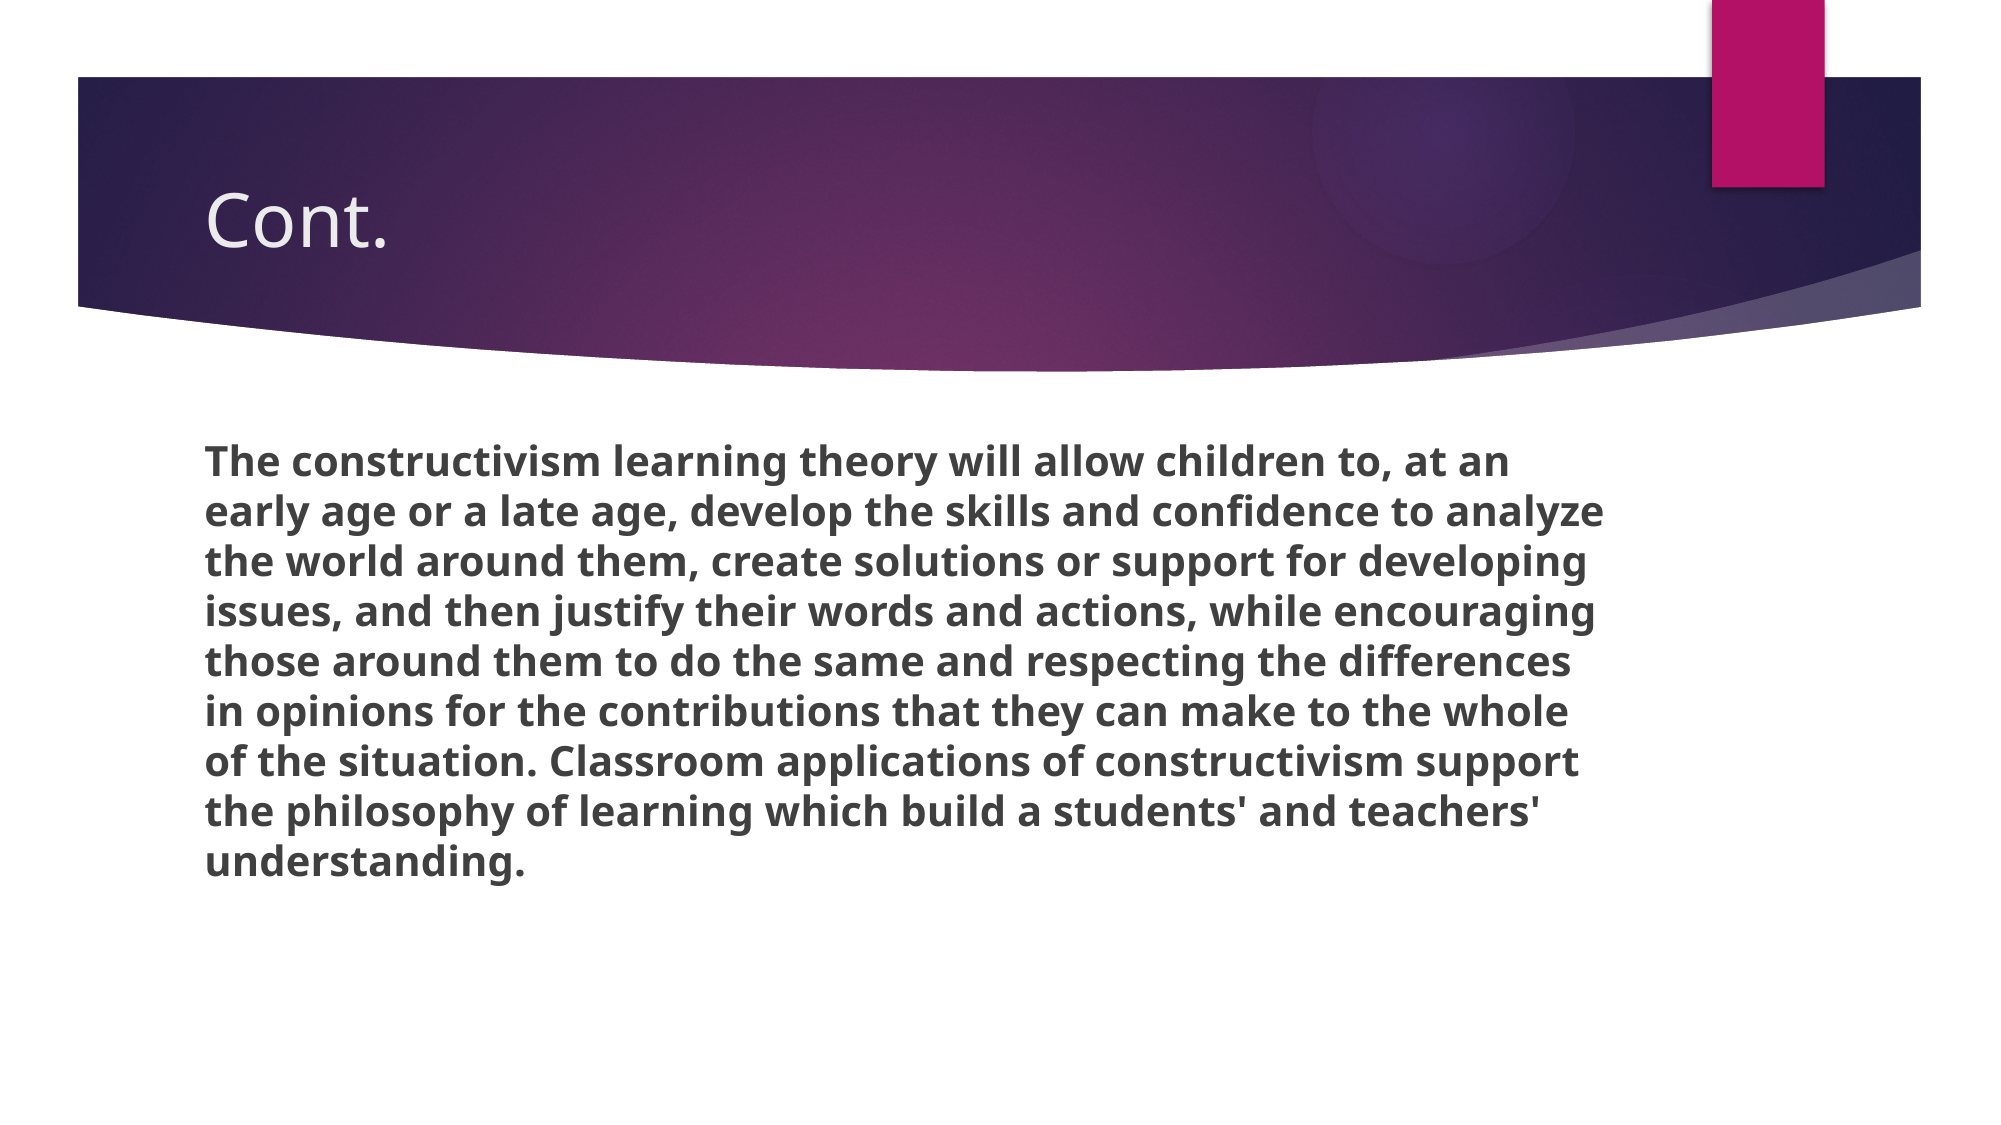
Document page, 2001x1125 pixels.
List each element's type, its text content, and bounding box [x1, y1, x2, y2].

title Cont. [189, 159, 1627, 276]
list The constructivism learning theory will allow children to, at an early age or a late age, develop the skills and confidence to analyze the world around them, create solutions or support for developing issues, and then justify their words and actions, while encouraging those around them to do the same and respecting the differences in opinions for the contributions that they can make to the whole of the situation. Classroom applications of constructivism support the philosophy of learning which build a students' and teachers' understanding. [189, 427, 1638, 988]
